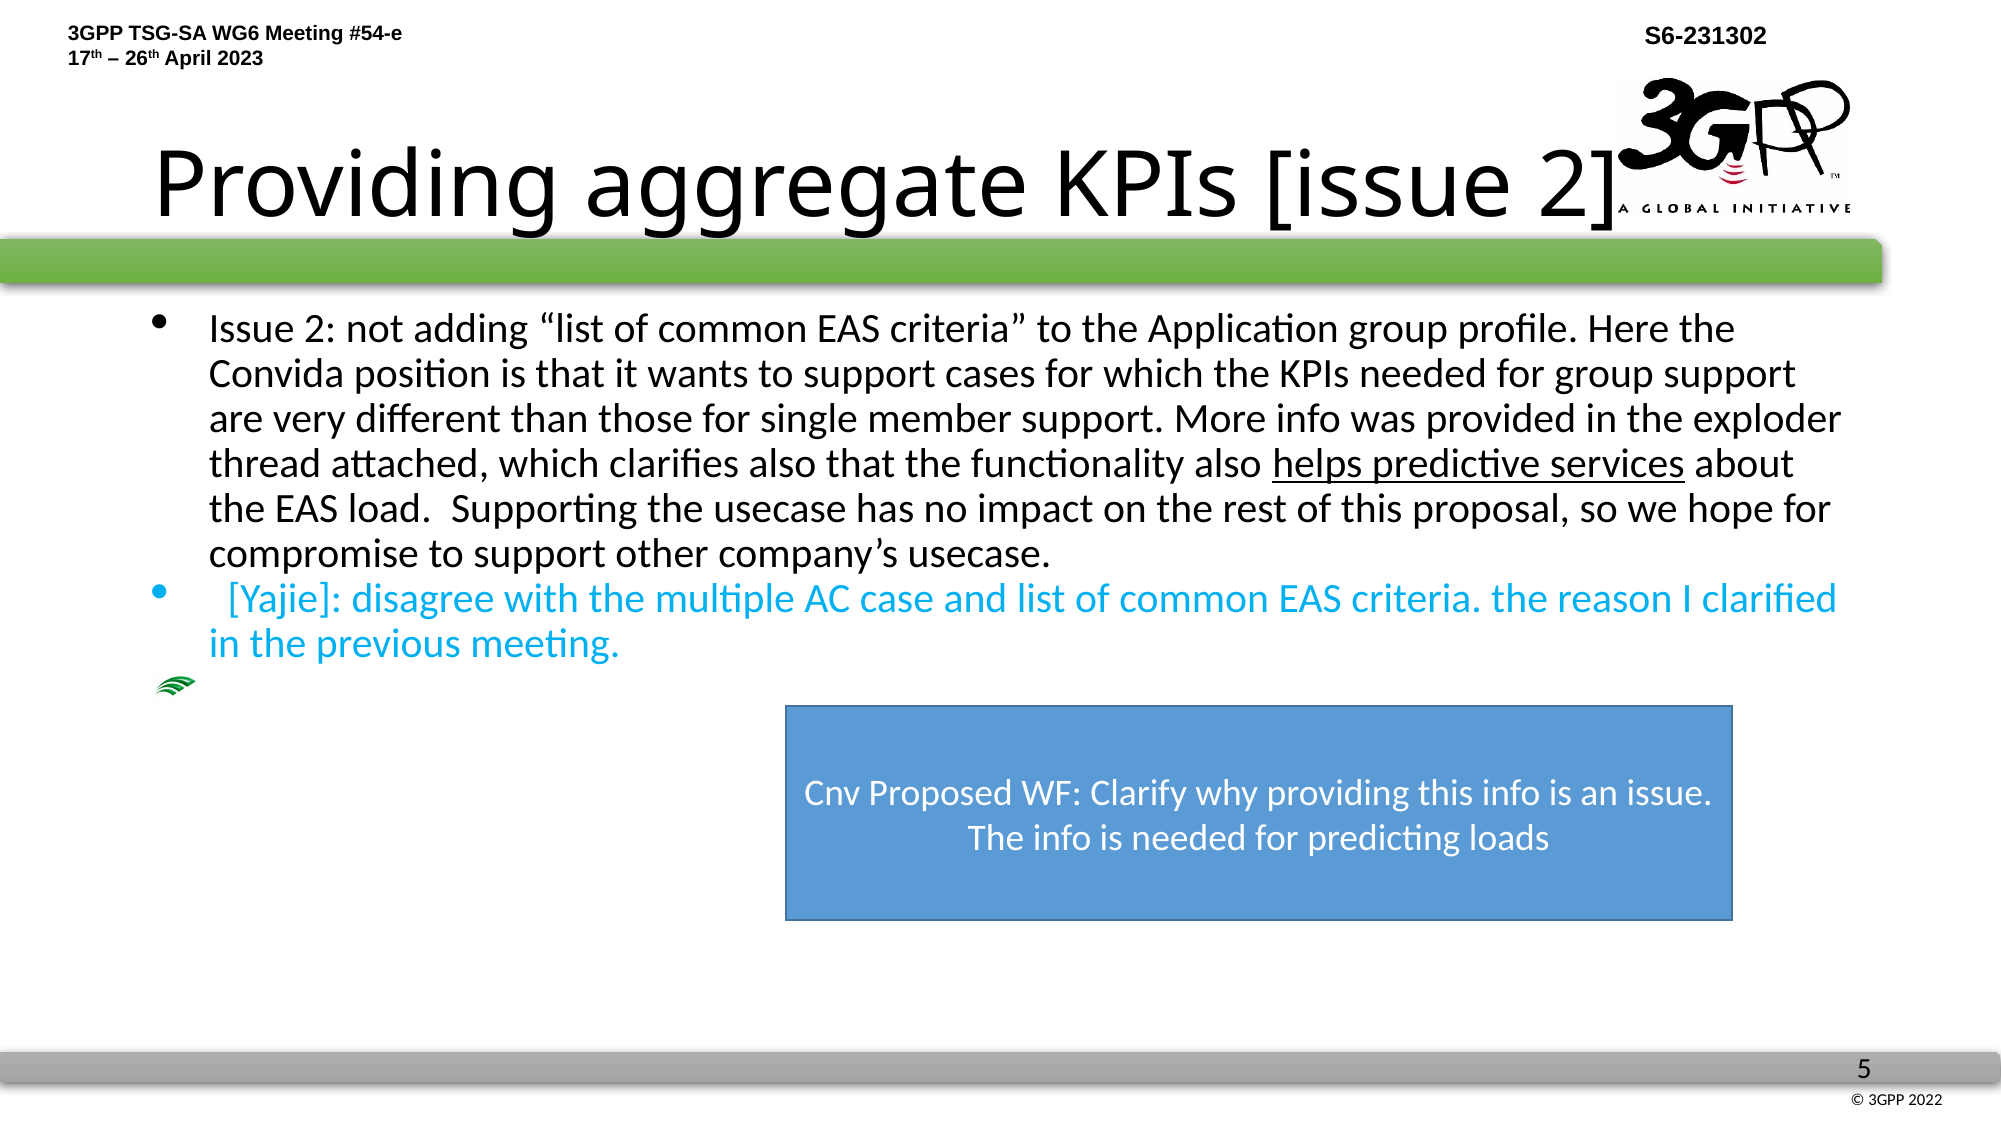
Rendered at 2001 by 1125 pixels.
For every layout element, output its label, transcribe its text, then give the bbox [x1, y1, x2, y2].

picture [152, 672, 197, 702]
text_box Cnv Proposed WF: Clarify why providing this info is an issue. The info is needed for predicting loads [785, 705, 1733, 921]
list Issue 2: not adding “list of common EAS criteria” to the Application group profile. Here the Convida position is that it wants to support cases for which the KPIs needed for group support are very different than those for single member support. More info was provided in the exploder thread attached, which clarifies also that the functionality also helps predictive services about the EAS load. Supporting the usecase has no impact on the rest of this proposal, so we hope for compromise to support other company’s usecase. [Yajie]: disagree with the multiple AC case and list of common EAS criteria. the reason I clarified in the previous meeting. [137, 299, 1863, 1014]
title Providing aggregate KPIs [issue 2] [137, 96, 1863, 278]
picture [1618, 78, 1850, 96]
